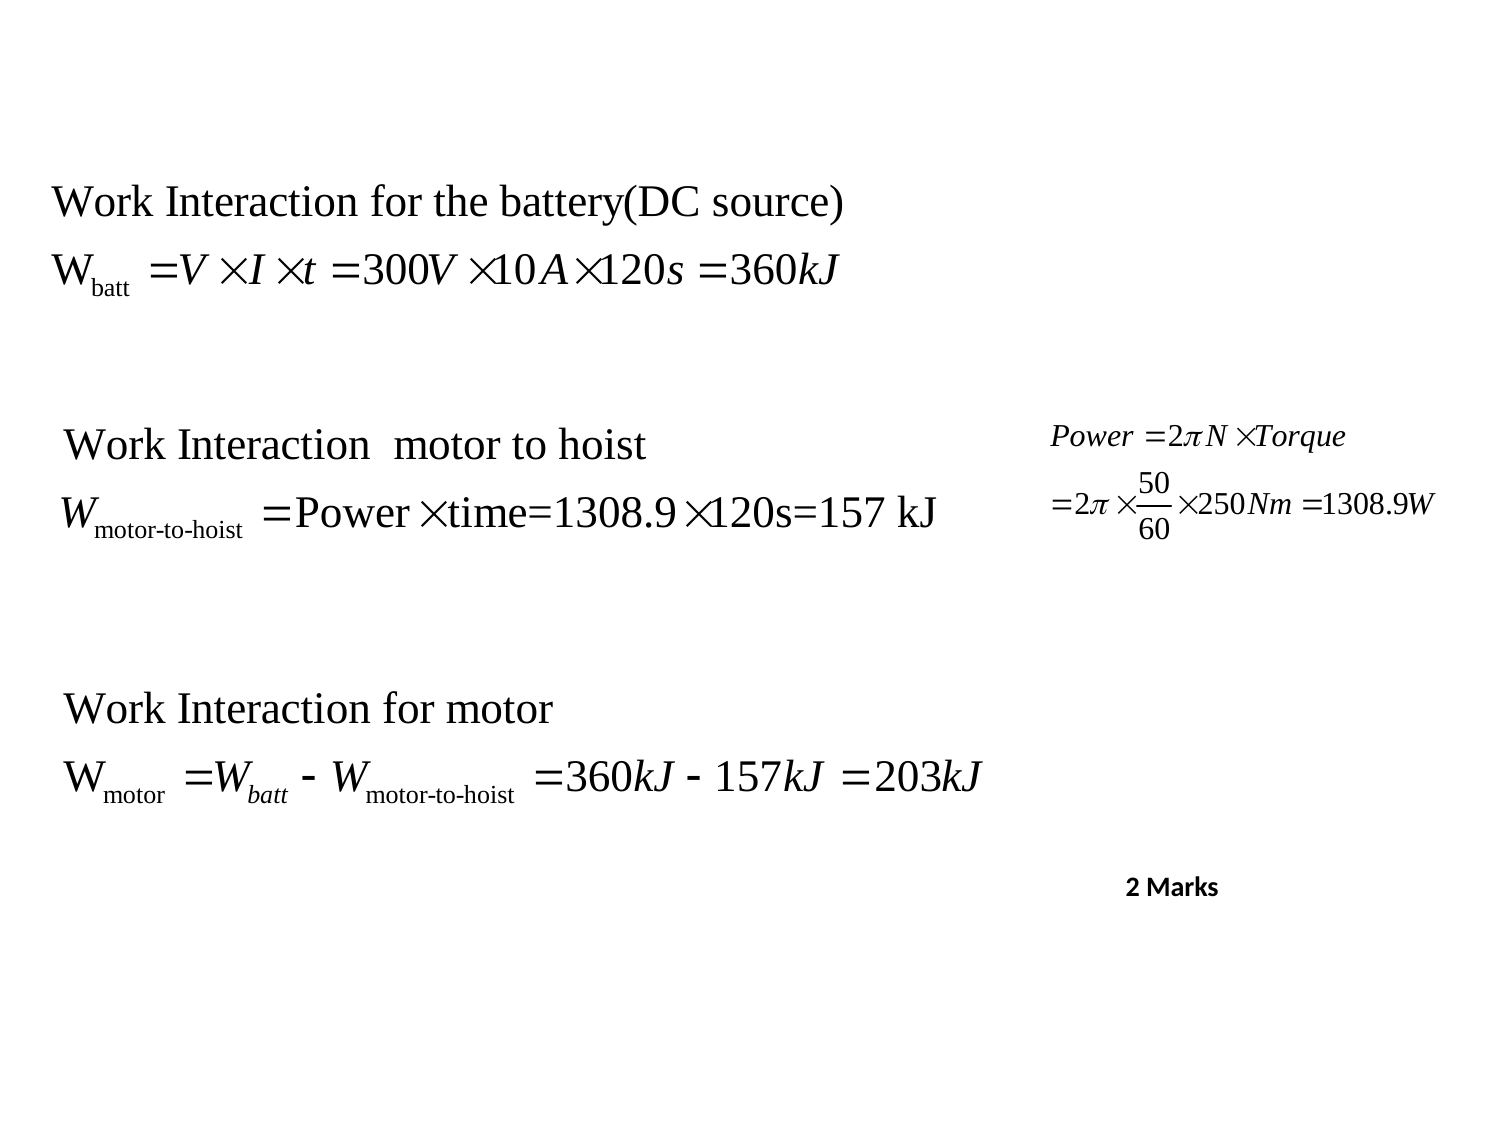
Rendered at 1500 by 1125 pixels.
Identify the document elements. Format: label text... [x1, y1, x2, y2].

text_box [55, 682, 993, 902]
text_box 2 Marks [1110, 861, 1238, 910]
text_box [55, 417, 948, 637]
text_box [1044, 417, 1445, 547]
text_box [43, 176, 865, 305]
